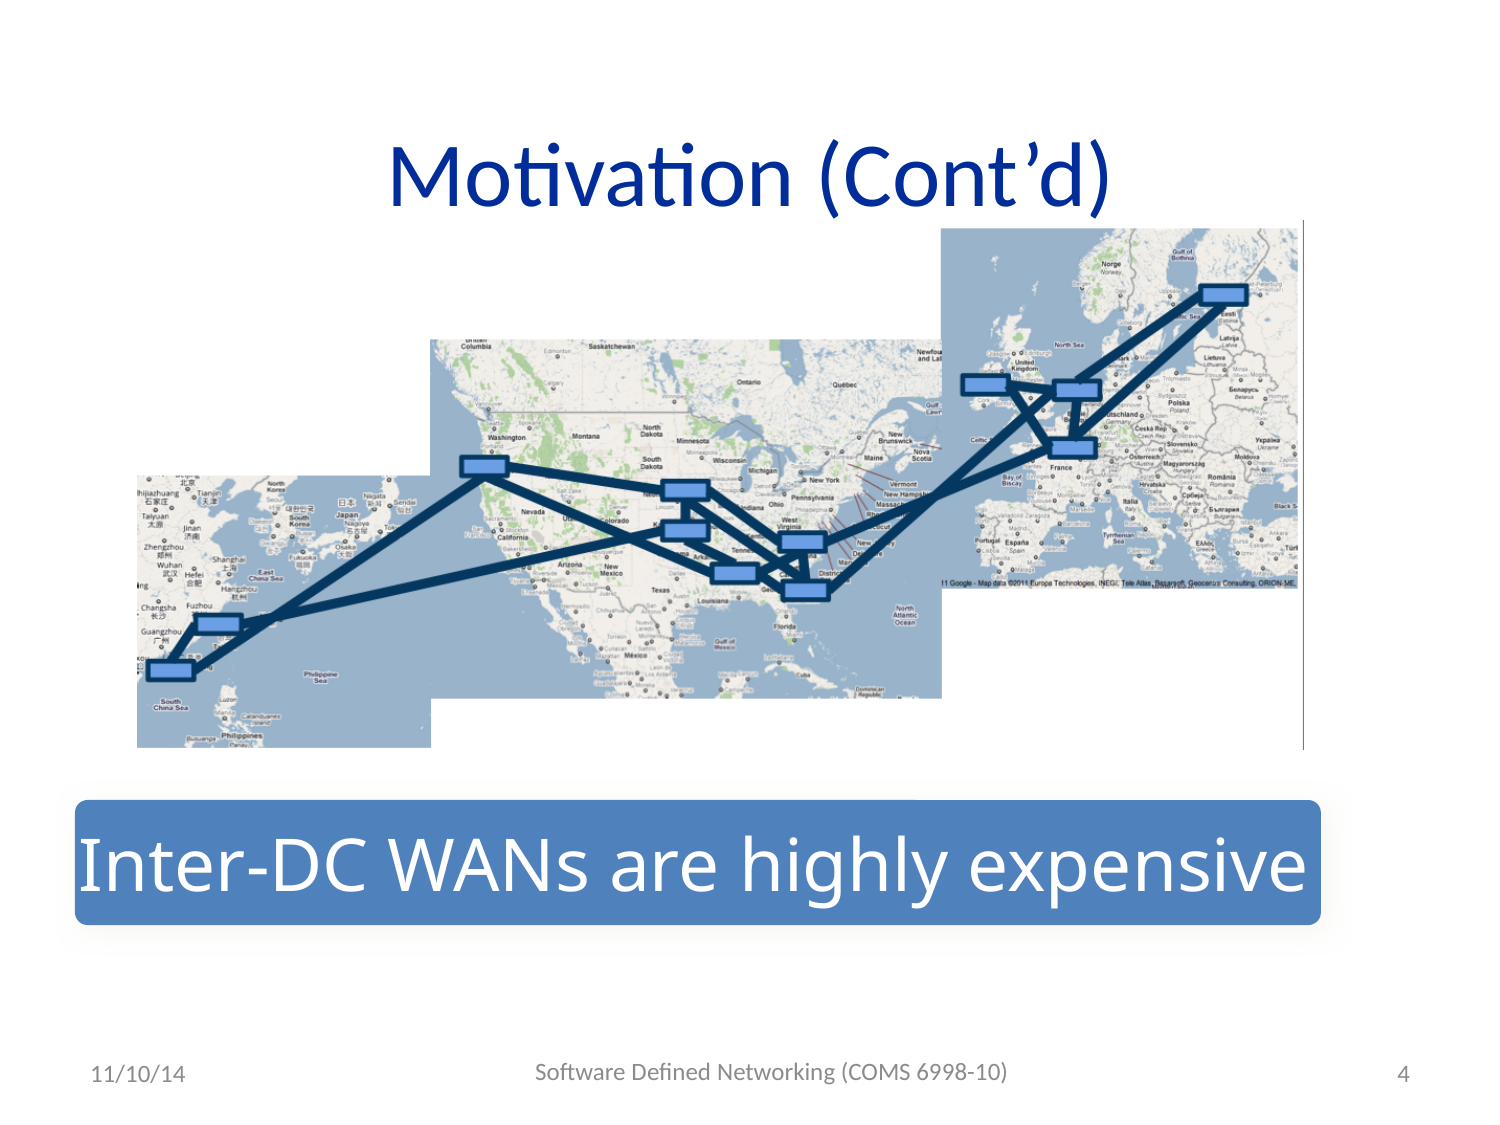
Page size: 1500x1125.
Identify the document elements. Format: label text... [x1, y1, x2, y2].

slide_number 4 [1074, 1042, 1425, 1103]
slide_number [75, 1042, 425, 1103]
title Motivation (Cont’d) [0, 29, 1500, 311]
picture [137, 220, 1304, 751]
footer Software Defined Networking (COMS 6998-10) [512, 1037, 1038, 1103]
text_box Inter-DC WANs are highly expensive [74, 799, 1321, 926]
